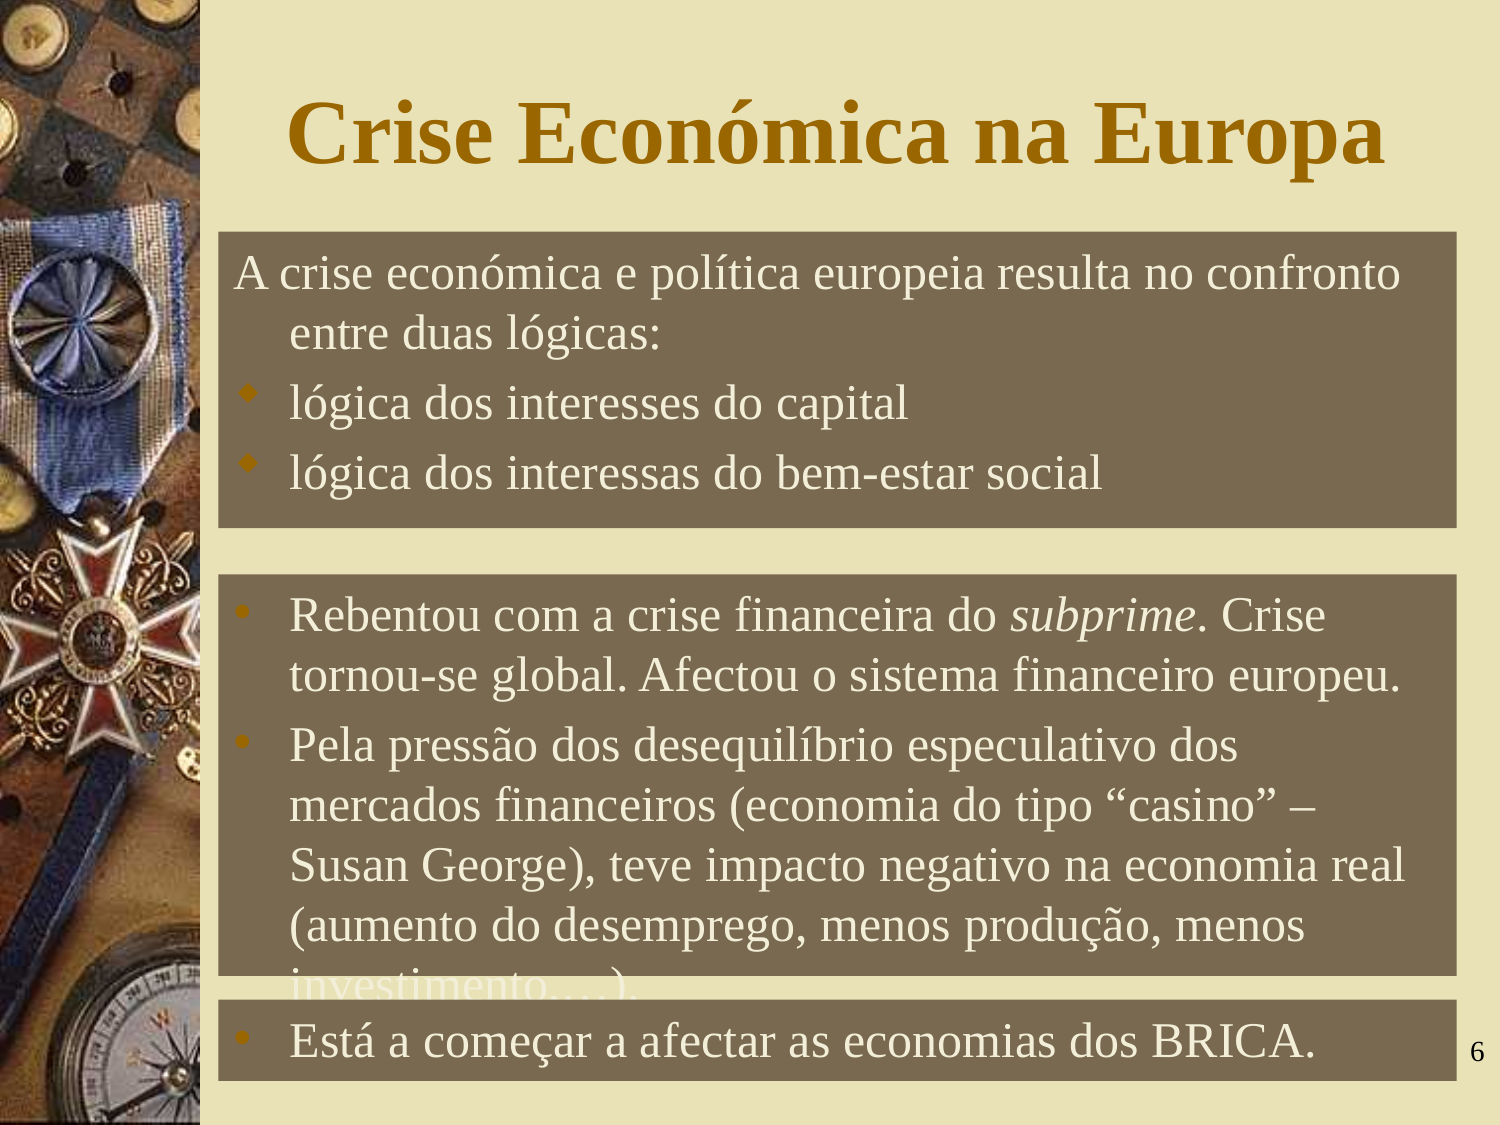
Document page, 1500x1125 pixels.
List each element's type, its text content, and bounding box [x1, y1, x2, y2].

text_box Rebentou com a crise financeira do subprime. Crise tornou-se global. Afectou o sistema financeiro europeu. Pela pressão dos desequilíbrio especulativo dos mercados financeiros (economia do tipo “casino” – Susan George), teve impacto negativo na economia real (aumento do desemprego, menos produção, menos investimento,…). [218, 574, 1457, 976]
slide_number 6 [1186, 1024, 1500, 1101]
title Crise Económica na Europa [218, 66, 1457, 188]
text_box Está a começar a afectar as economias dos BRICA. [218, 999, 1457, 1081]
list A crise económica e política europeia resulta no confronto entre duas lógicas: lógica dos interesses do capital lógica dos interessas do bem-estar social [217, 231, 1458, 529]
picture [0, 0, 200, 1125]
